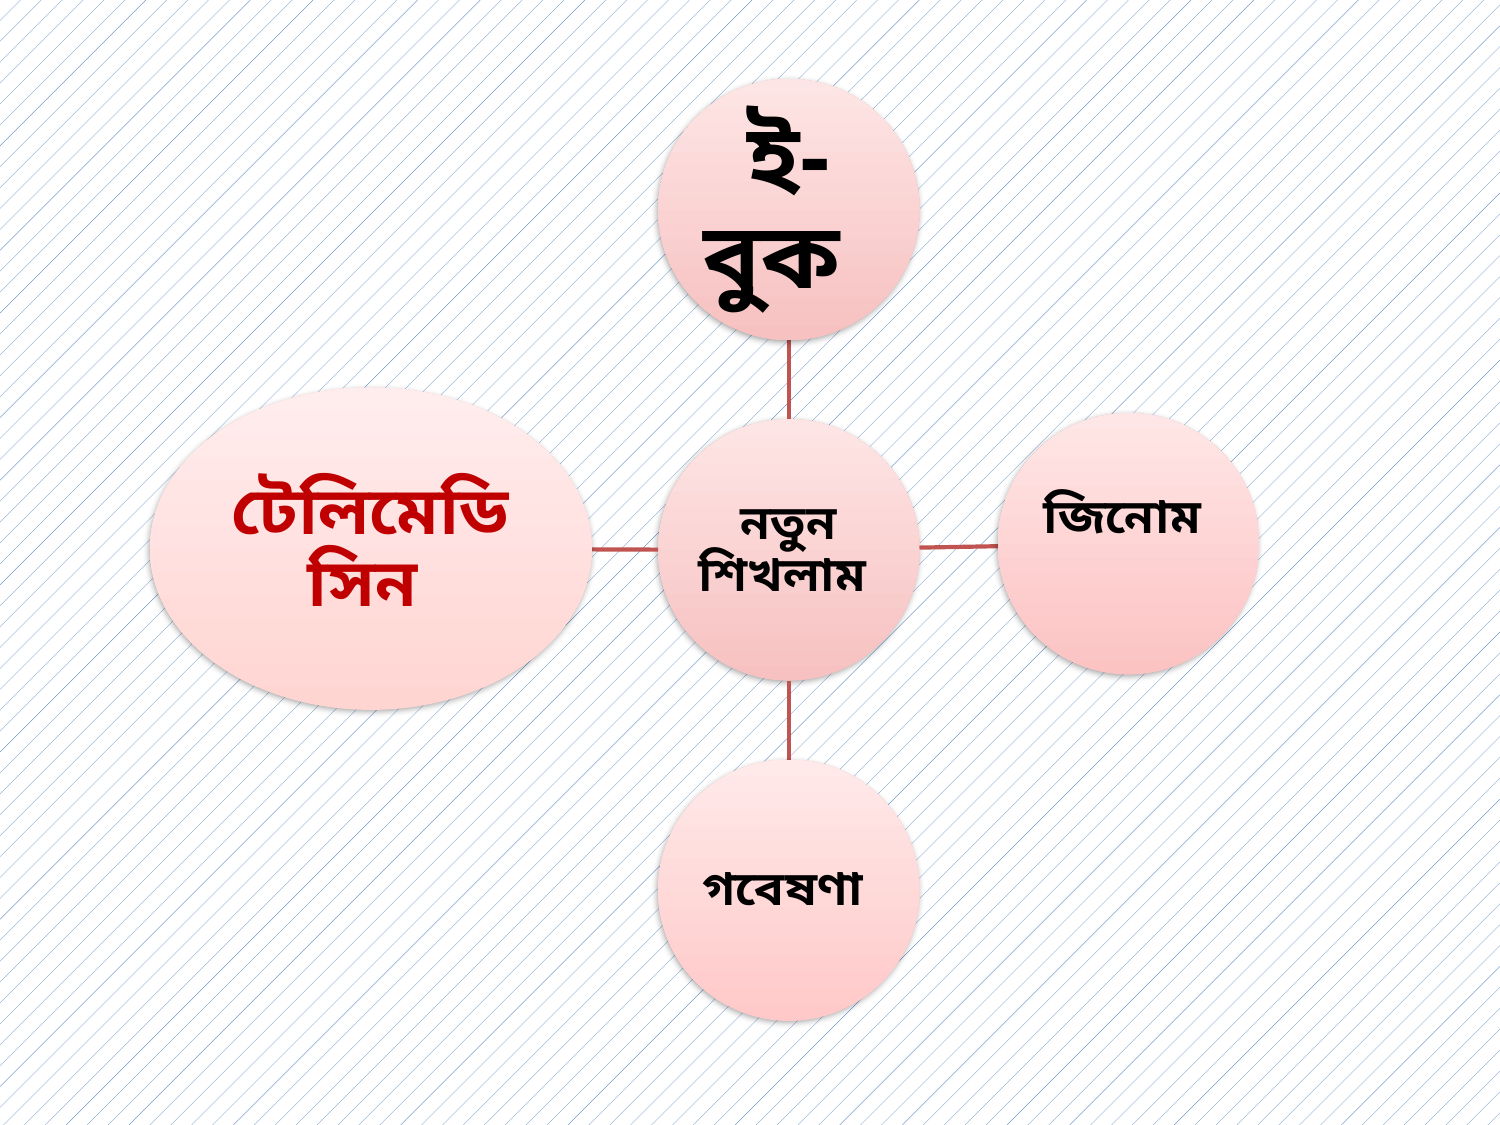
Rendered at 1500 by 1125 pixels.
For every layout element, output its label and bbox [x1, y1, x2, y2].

text_box [74, 74, 1413, 1026]
